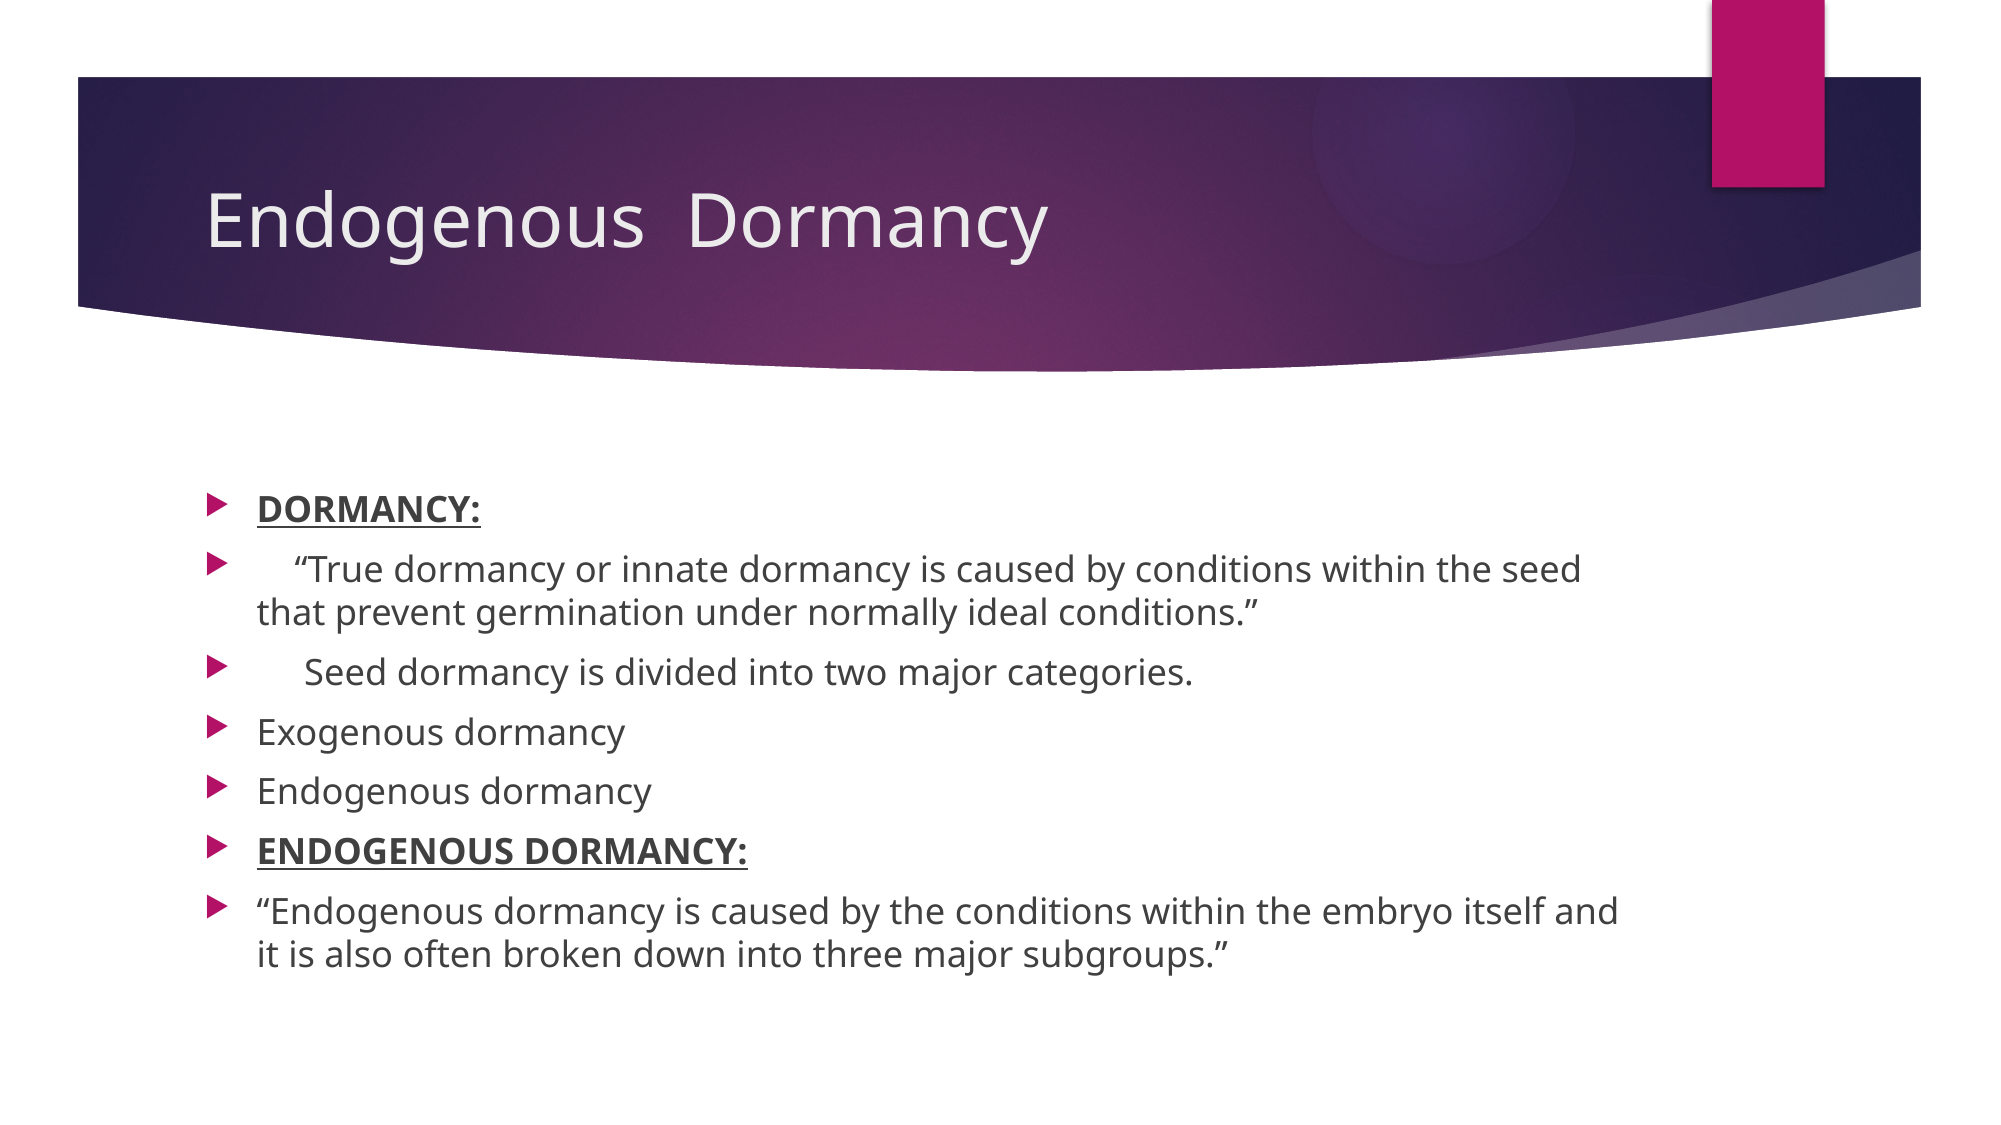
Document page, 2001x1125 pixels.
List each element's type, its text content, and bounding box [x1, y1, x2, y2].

list DORMANCY: “True dormancy or innate dormancy is caused by conditions within the seed that prevent germination under normally ideal conditions.” Seed dormancy is divided into two major categories. Exogenous dormancy Endogenous dormancy ENDOGENOUS DORMANCY: “Endogenous dormancy is caused by the conditions within the embryo itself and it is also often broken down into three major subgroups.” [189, 427, 1638, 988]
title Endogenous Dormancy [189, 159, 1627, 276]
